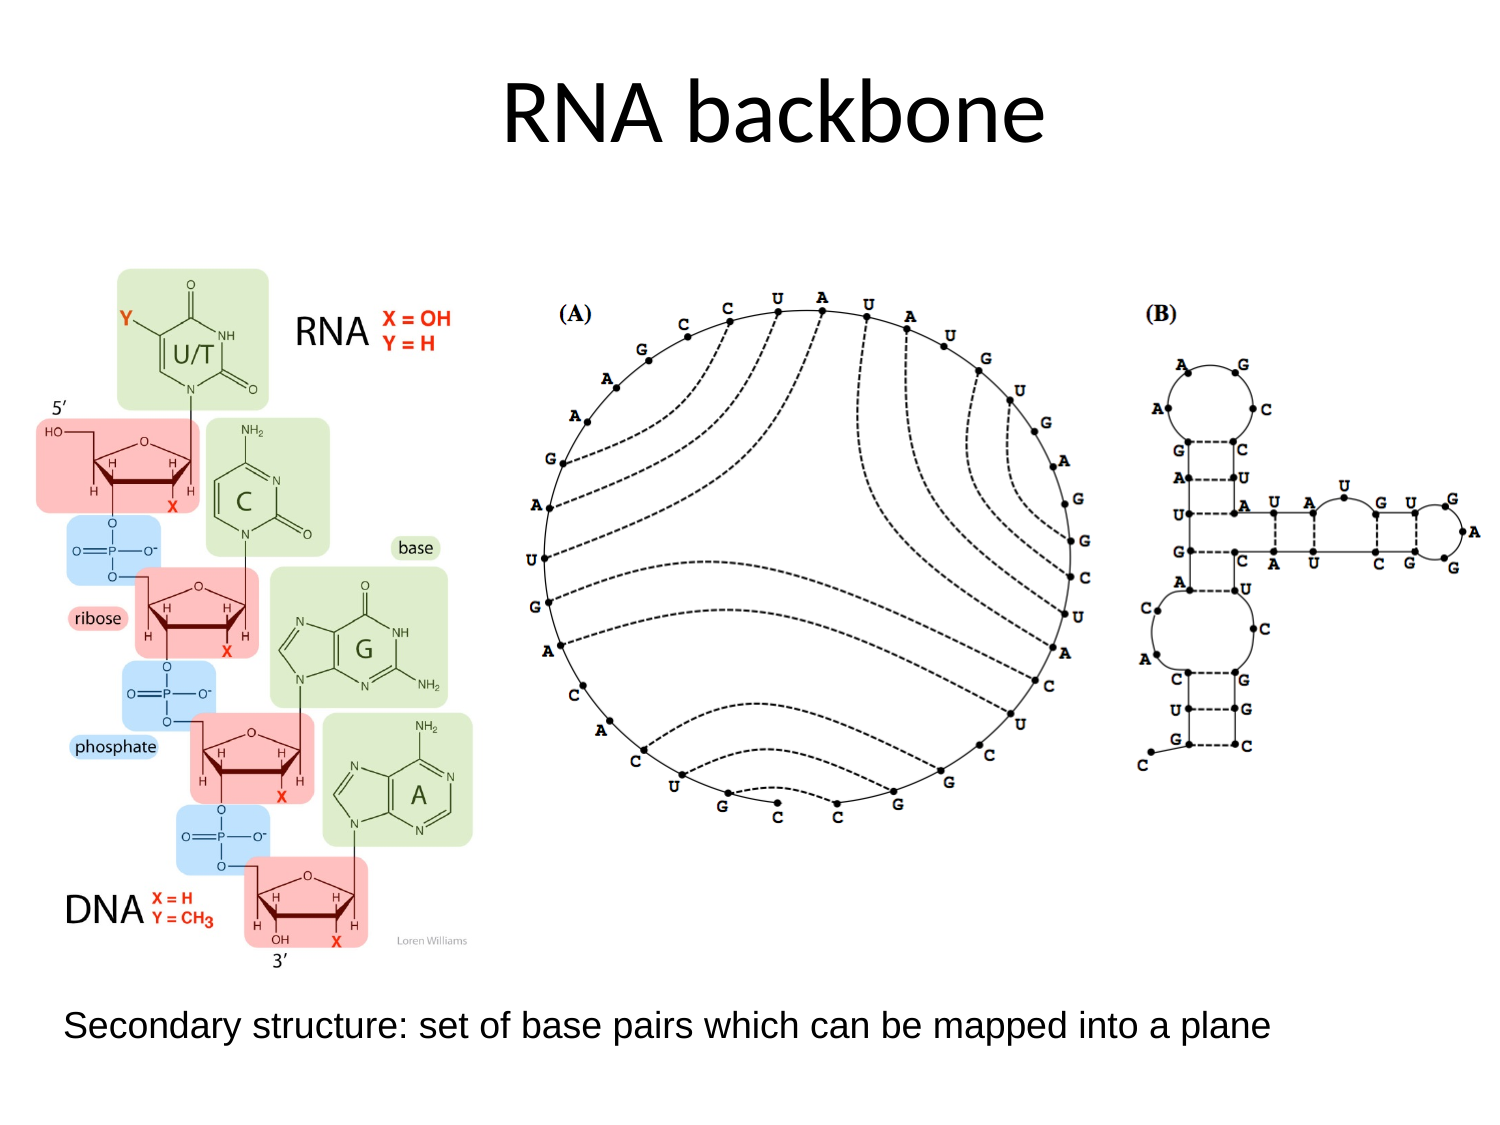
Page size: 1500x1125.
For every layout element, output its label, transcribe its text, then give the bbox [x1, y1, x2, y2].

picture [512, 285, 1485, 832]
text_box Secondary structure: set of base pairs which can be mapped into a plane [48, 993, 1287, 1054]
title RNA backbone [99, 12, 1451, 201]
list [24, 249, 487, 993]
